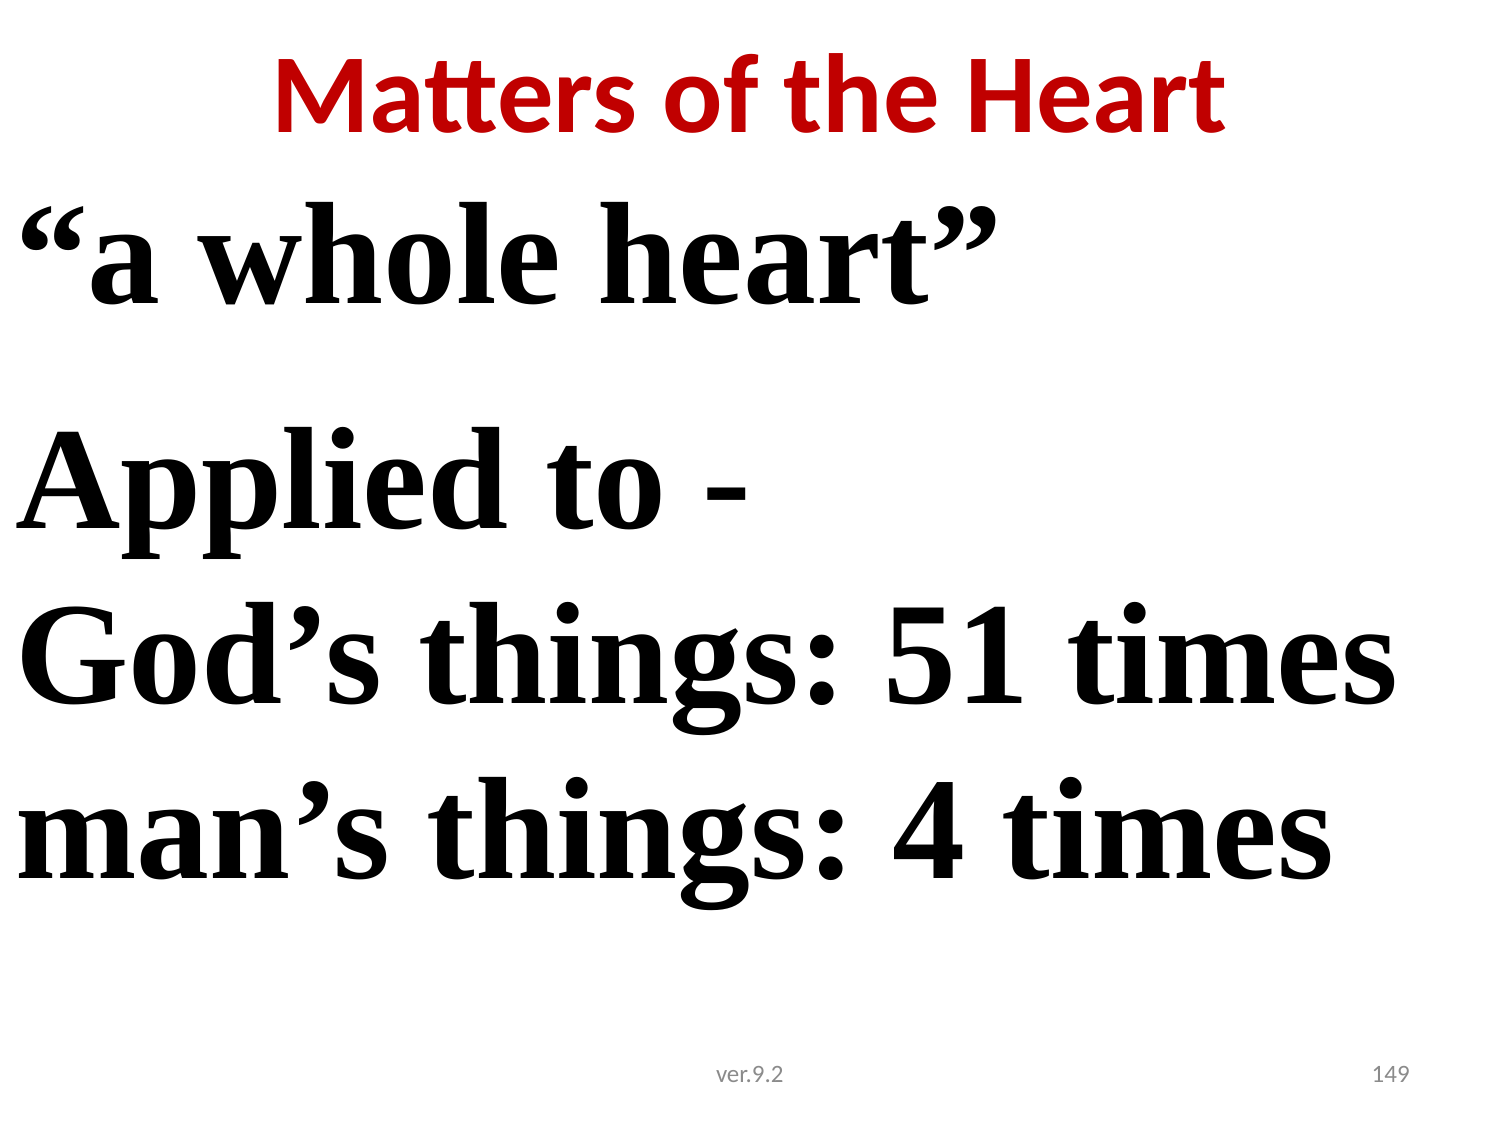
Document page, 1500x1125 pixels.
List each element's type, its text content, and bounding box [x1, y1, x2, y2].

footer ver.9.2 [512, 1042, 988, 1103]
slide_number 149 [1074, 1042, 1425, 1103]
subtitle “a whole heart” Applied to - God’s things: 51 times man’s things: 4 times [0, 149, 1500, 1103]
title Matters of the Heart [112, 24, 1388, 149]
